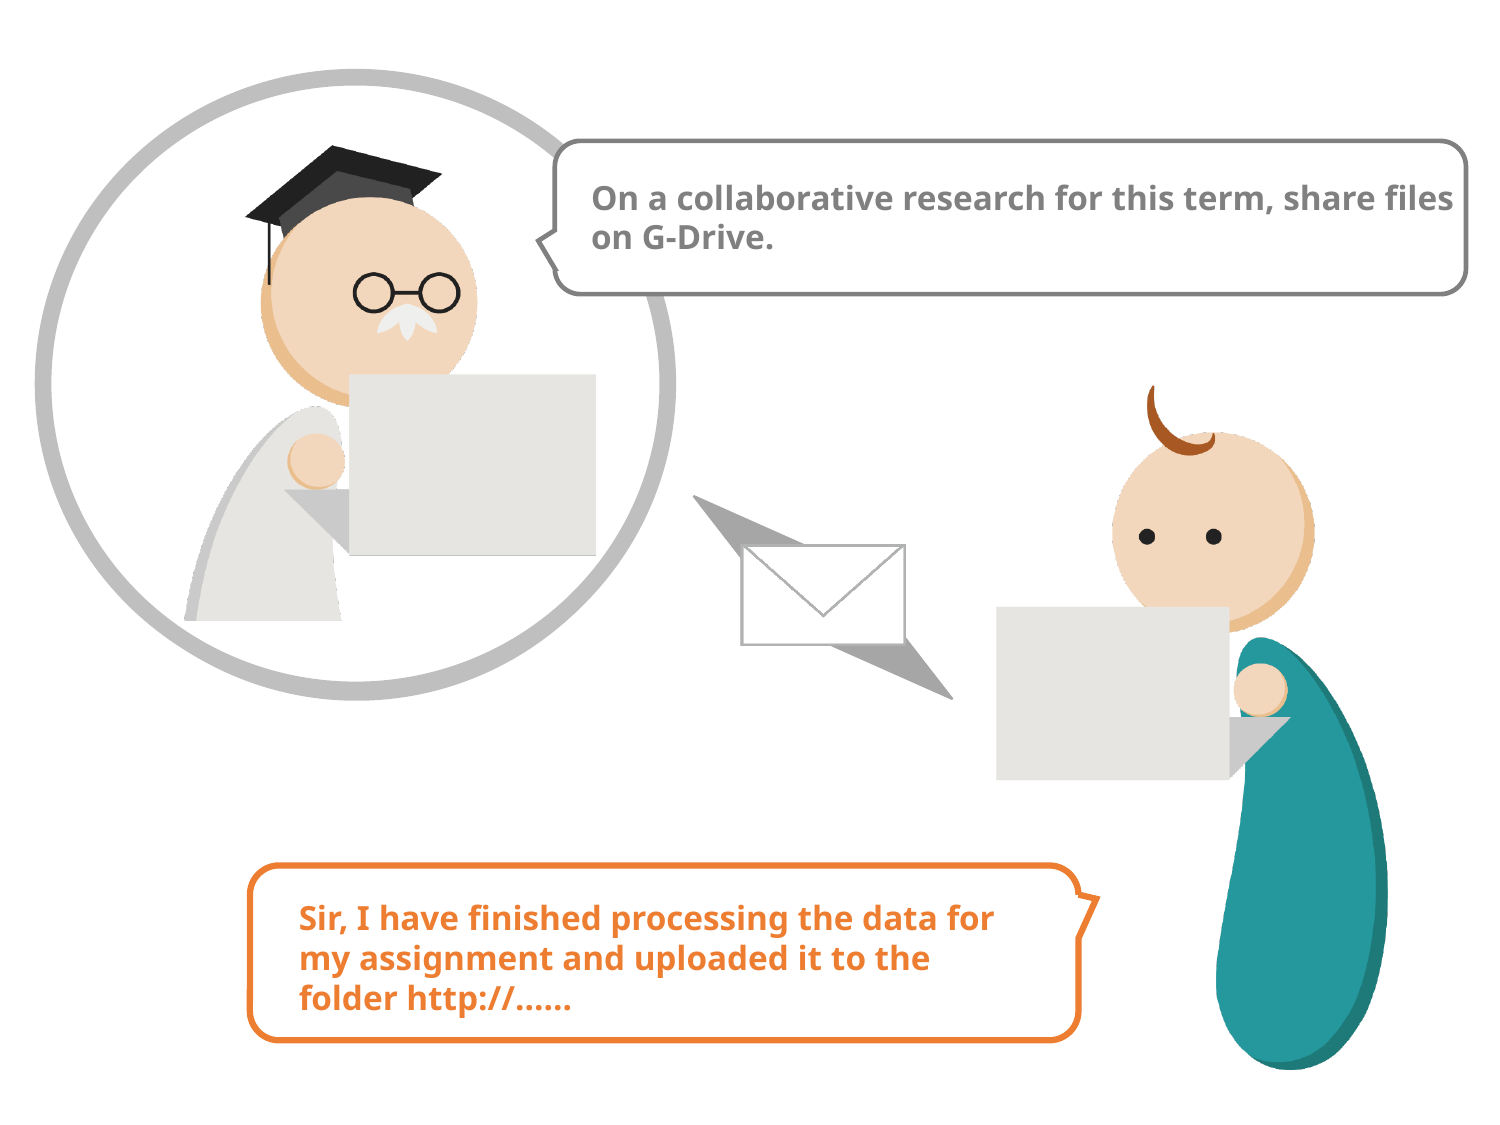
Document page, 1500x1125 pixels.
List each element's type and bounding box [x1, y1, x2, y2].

picture [996, 385, 1388, 1070]
text_box [658, 544, 988, 646]
text_box [249, 865, 1079, 1041]
text_box [43, 77, 668, 690]
text_box [554, 140, 1475, 295]
